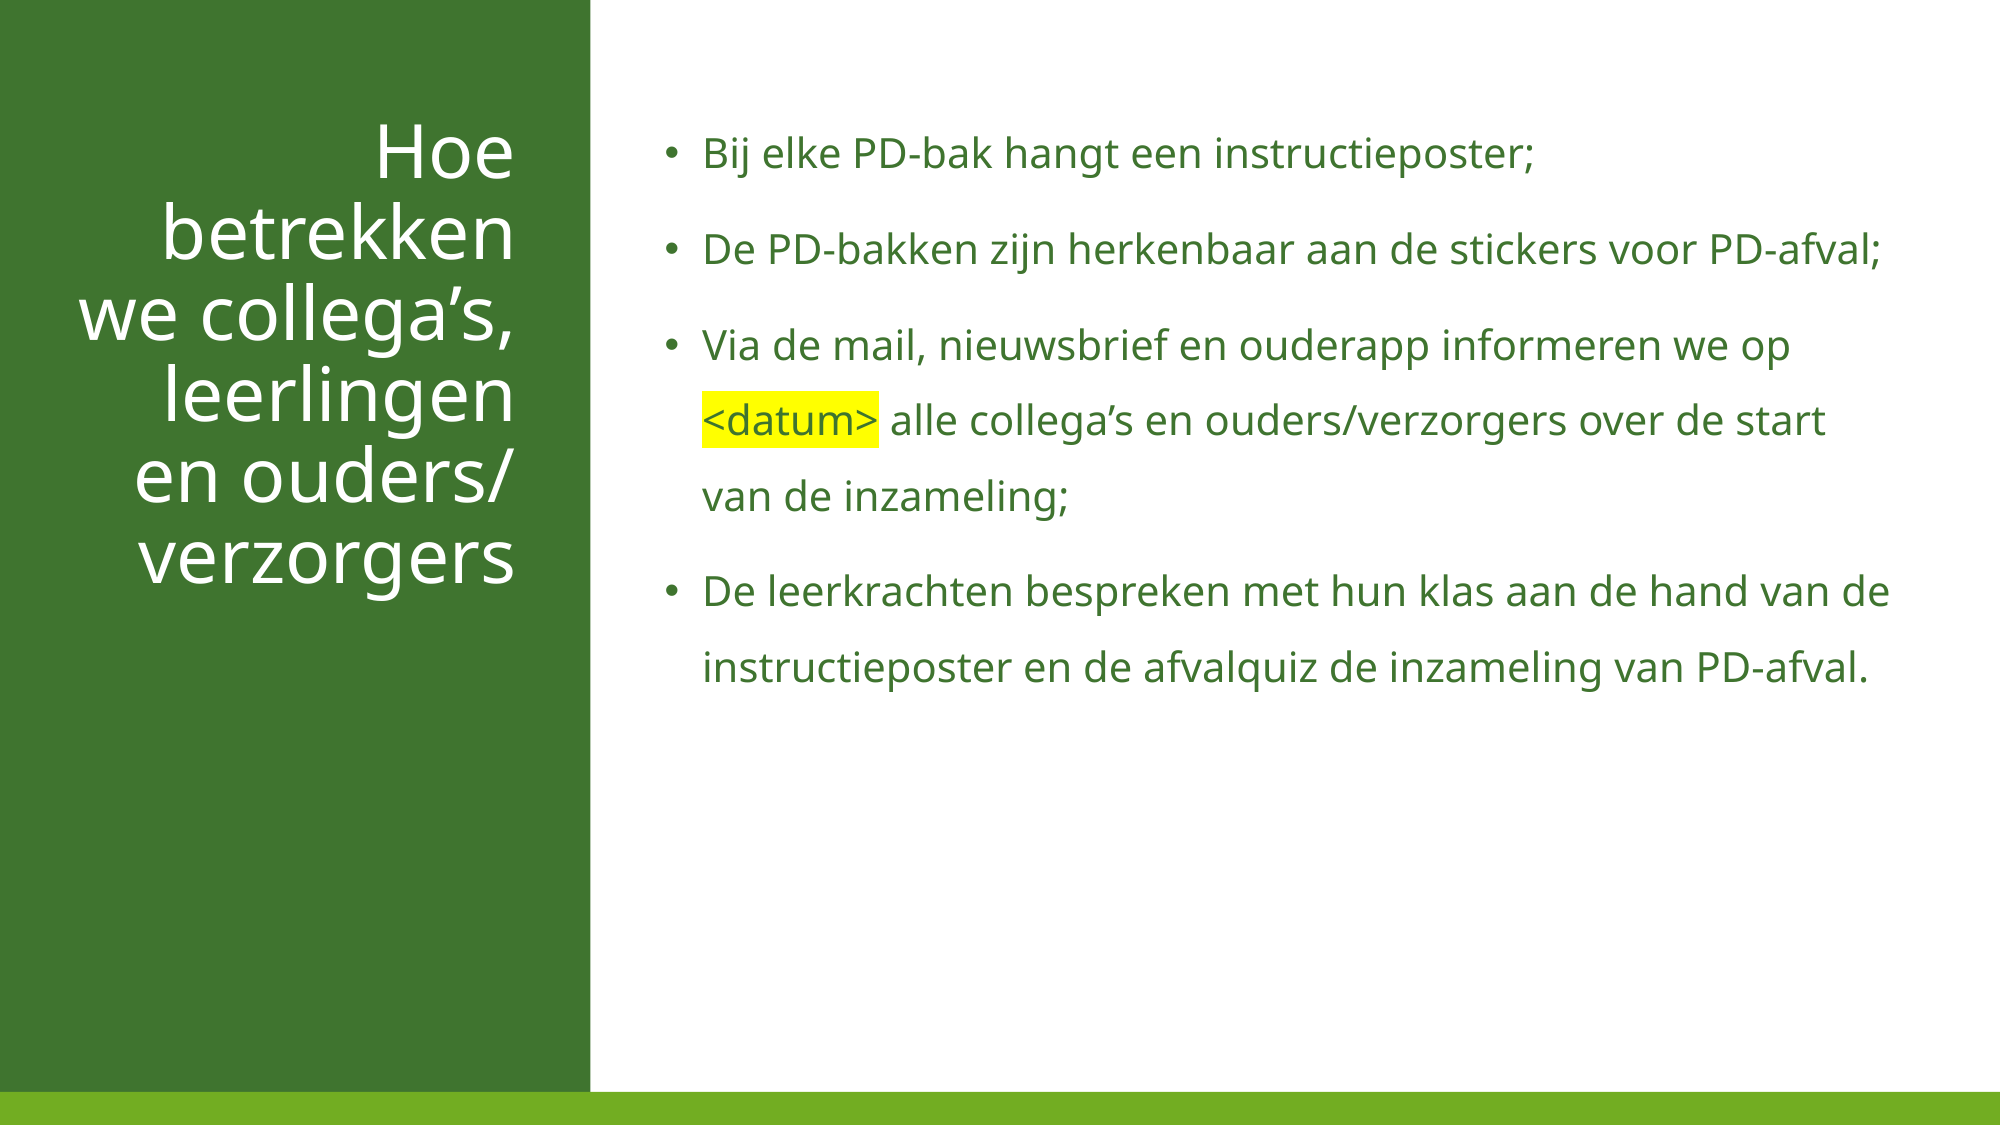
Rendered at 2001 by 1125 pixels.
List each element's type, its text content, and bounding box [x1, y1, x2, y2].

title Hoe betrekken we collega’s, leerlingen en ouders/ verzorgers [59, 106, 532, 697]
list Bij elke PD-bak hangt een instructieposter; De PD-bakken zijn herkenbaar aan de stickers voor PD-afval; Via de mail, nieuwsbrief en ouderapp informeren we op <datum> alle collega’s en ouders/verzorgers over de start van de inzameling; De leerkrachten bespreken met hun klas aan de hand van de instructieposter en de afvalquiz de inzameling van PD-afval. [649, 94, 1916, 922]
